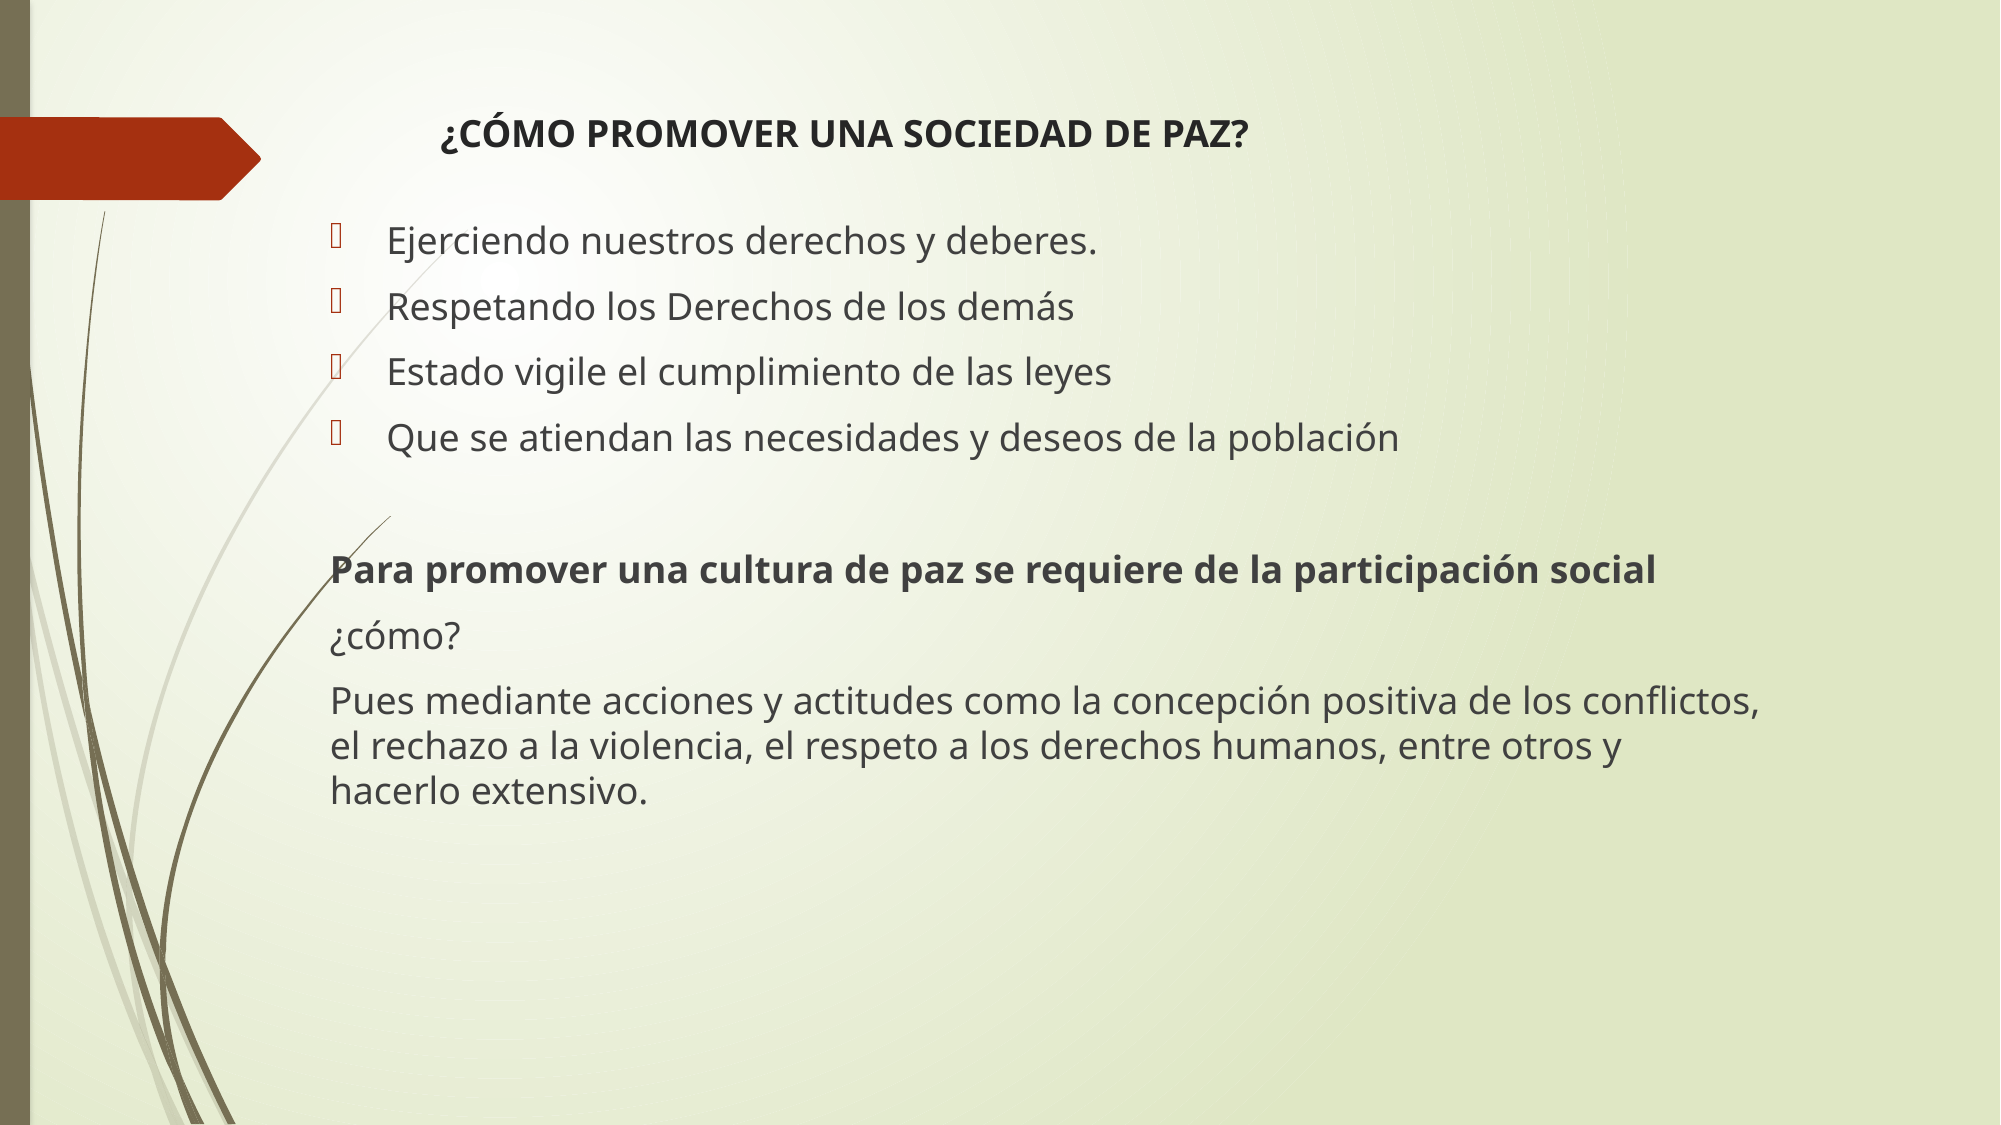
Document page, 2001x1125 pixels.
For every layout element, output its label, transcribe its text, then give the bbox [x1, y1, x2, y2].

title ¿CÓMO PROMOVER UNA SOCIEDAD DE PAZ? [425, 102, 1888, 210]
list Ejerciendo nuestros derechos y deberes. Respetando los Derechos de los demás Estado vigile el cumplimiento de las leyes Que se atiendan las necesidades y deseos de la población Para promover una cultura de paz se requiere de la participación social ¿cómo? Pues mediante acciones y actitudes como la concepción positiva de los conflictos, el rechazo a la violencia, el respeto a los derechos humanos, entre otros y hacerlo extensivo. [314, 209, 1778, 1078]
